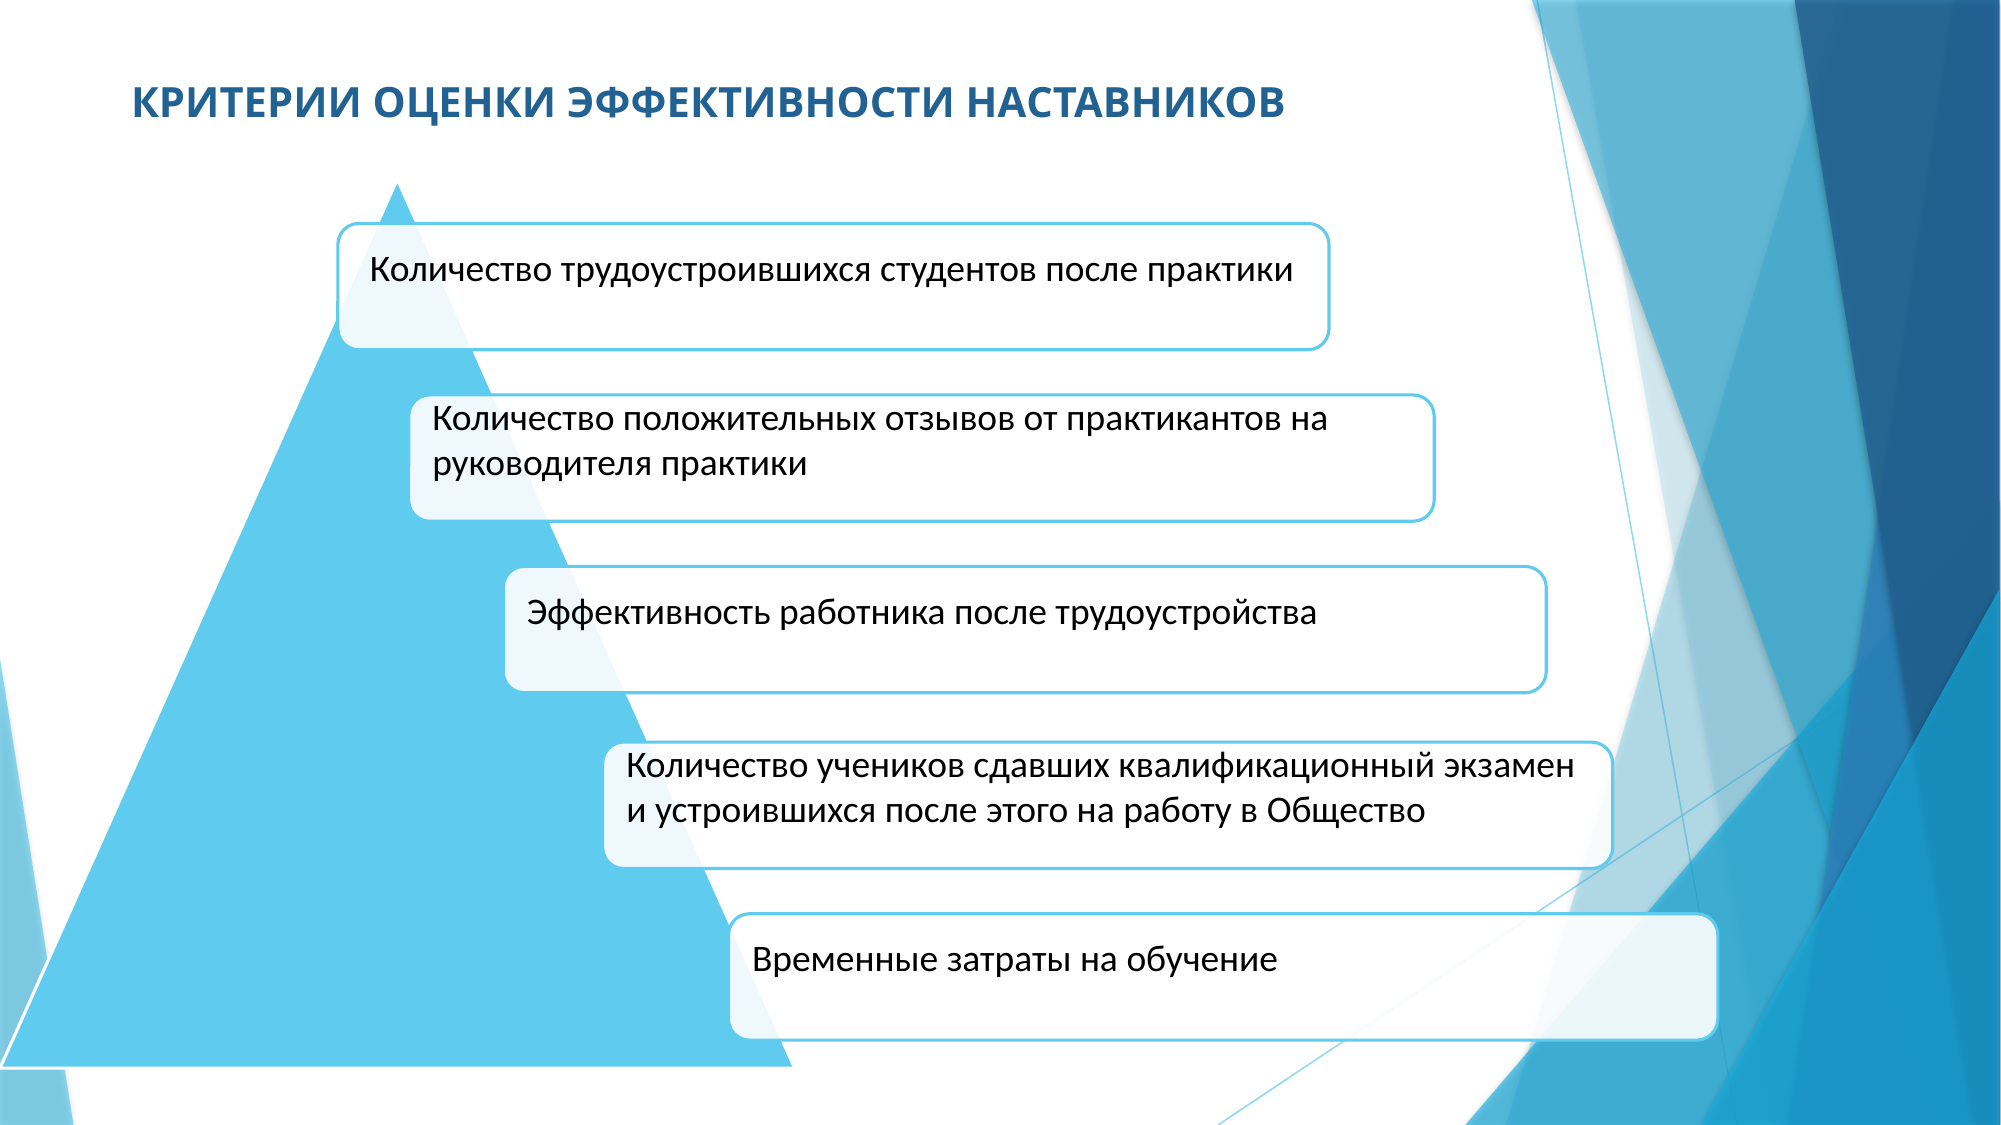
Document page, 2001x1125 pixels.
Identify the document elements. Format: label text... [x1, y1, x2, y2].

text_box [0, 178, 1797, 1069]
text_box Критерии оценки эффективности наставников [116, 67, 1422, 133]
